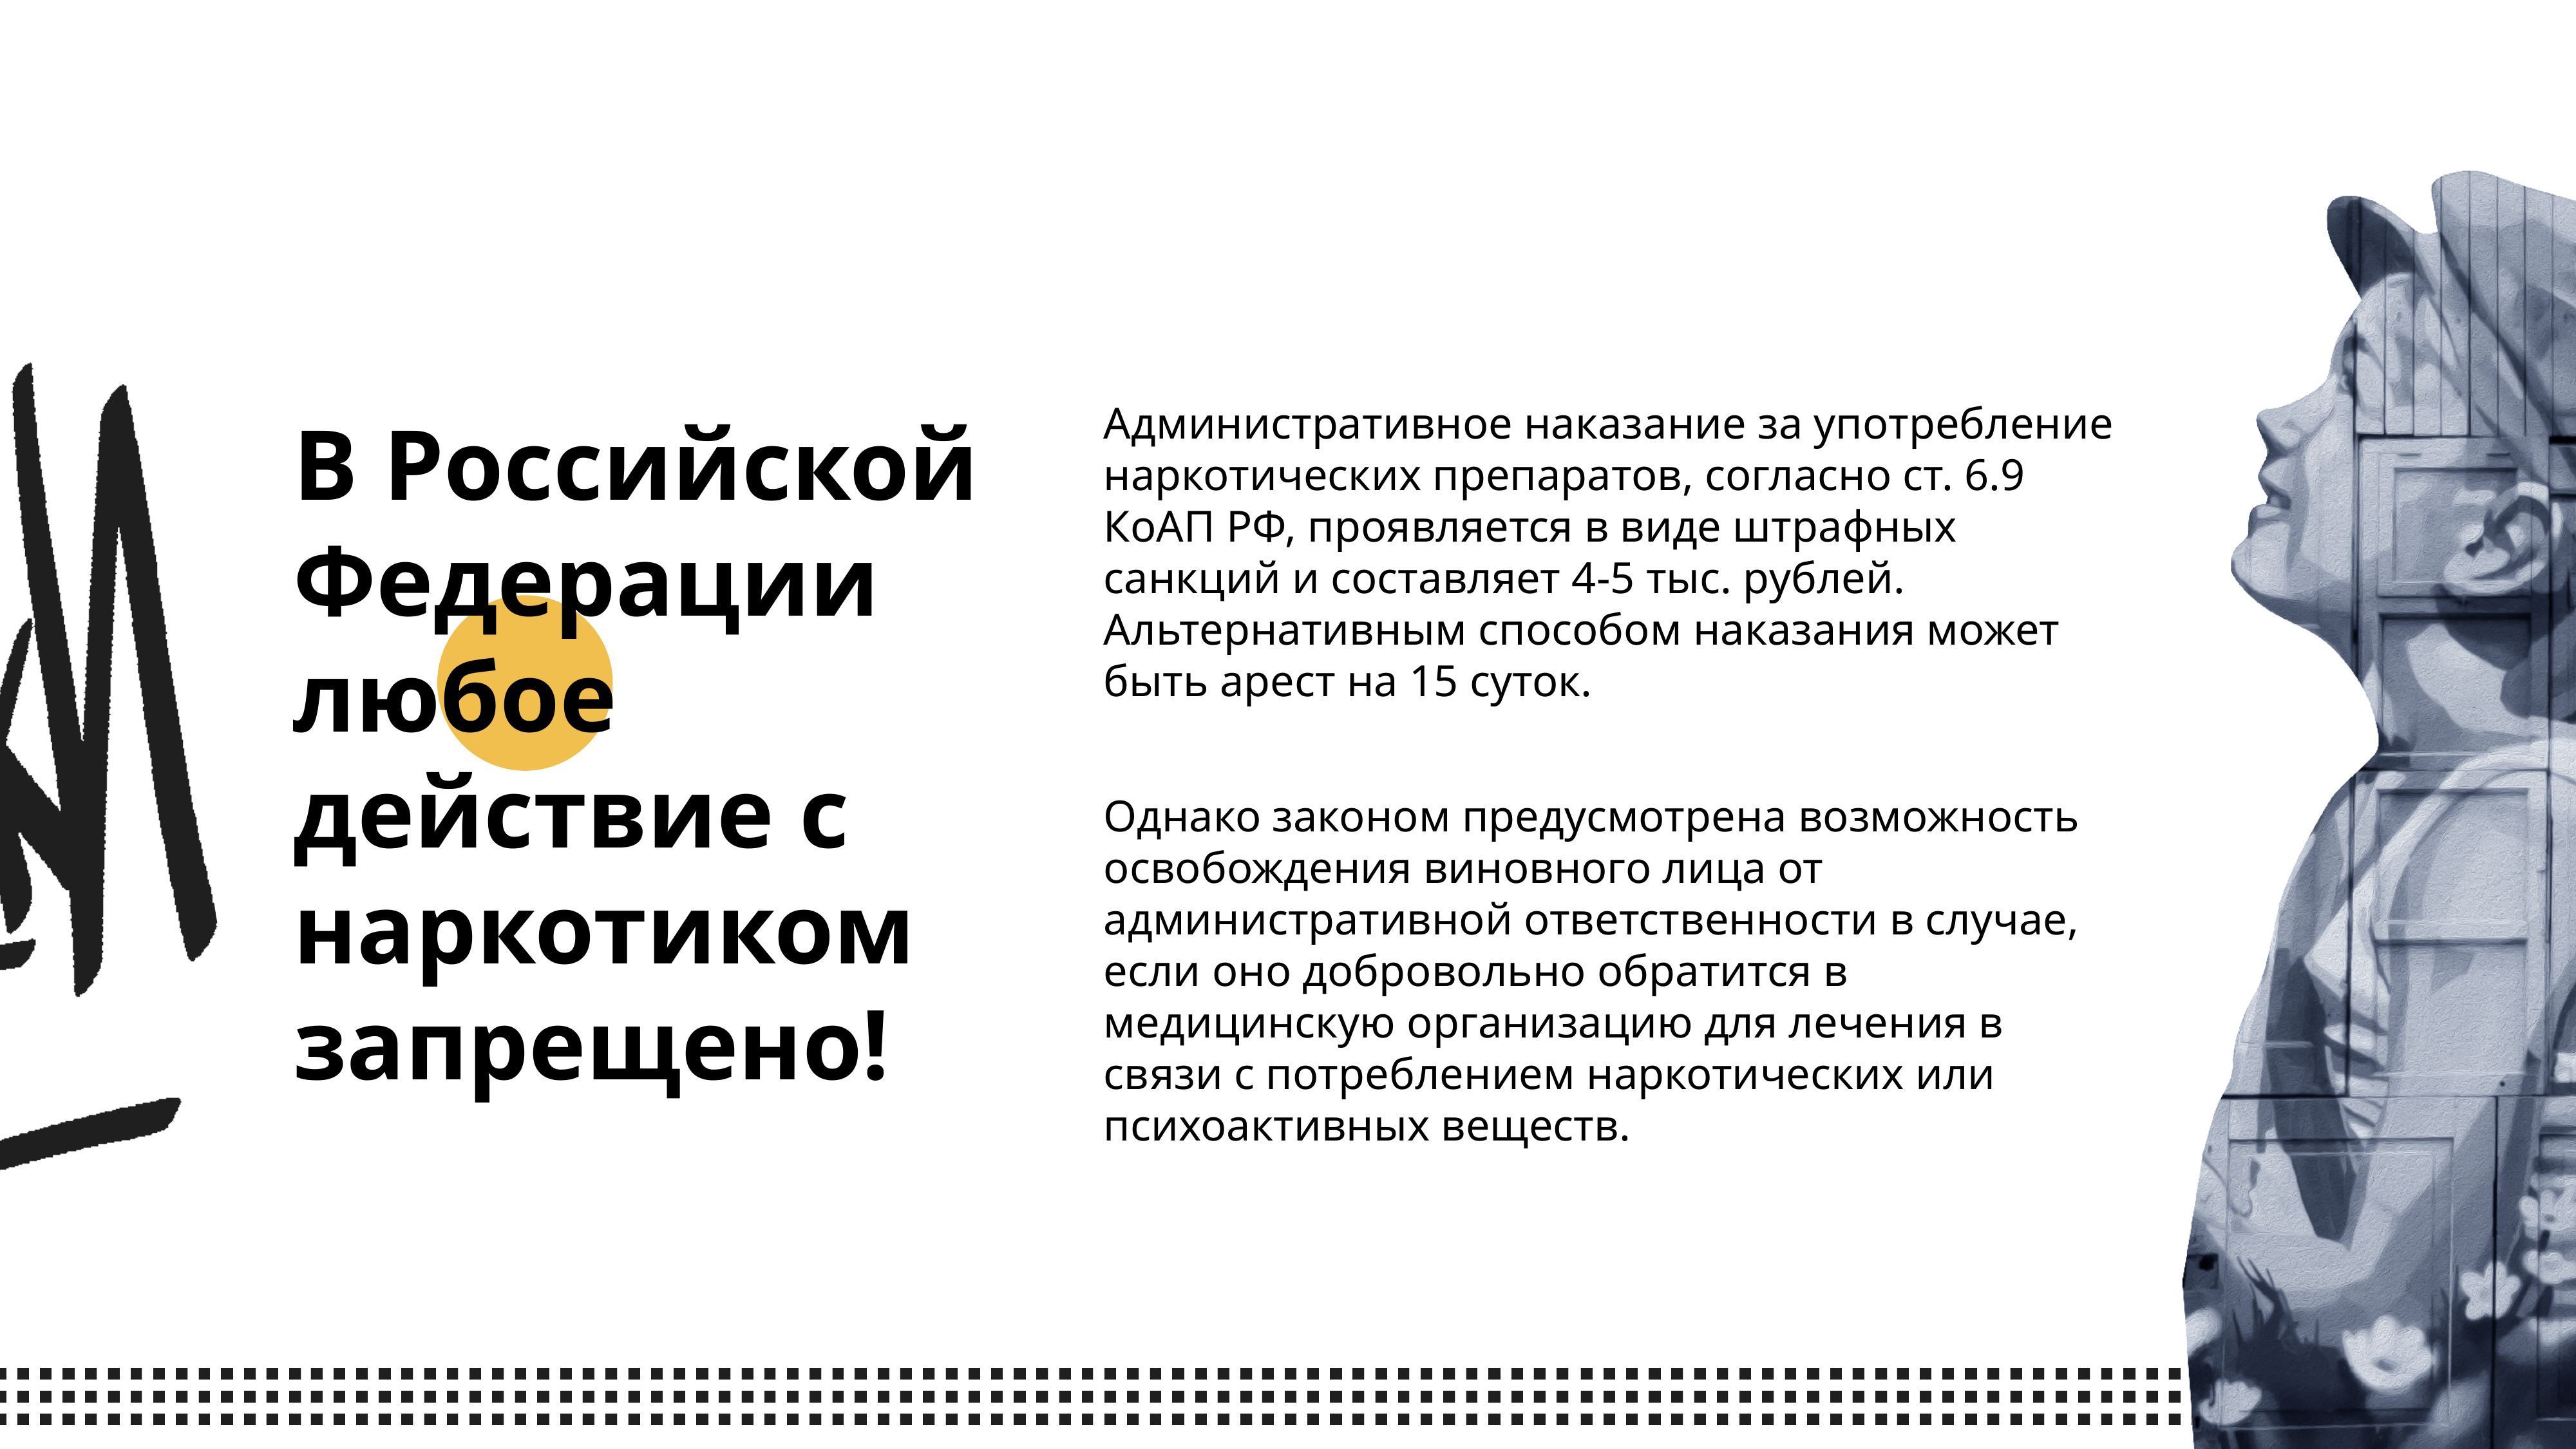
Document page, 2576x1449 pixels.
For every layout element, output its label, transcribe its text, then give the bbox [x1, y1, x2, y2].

text_box Административное наказание за употребление наркотических препаратов, согласно ст. 6.9 КоАП РФ, проявляется в виде штрафных санкций и составляет 4-5 тыс. рублей. Альтернативным способом наказания может быть арест на 15 суток. Однако законом предусмотрена возможность освобождения виновного лица от административной ответственности в случае, если оно добровольно обратится в медицинскую организацию для лечения в связи с потреблением наркотических или психоактивных веществ. [1099, 391, 2140, 1154]
picture [0, 0, 2576, 1449]
text_box В Российской Федерации любое действие с наркотиком запрещено! [289, 398, 1099, 1104]
